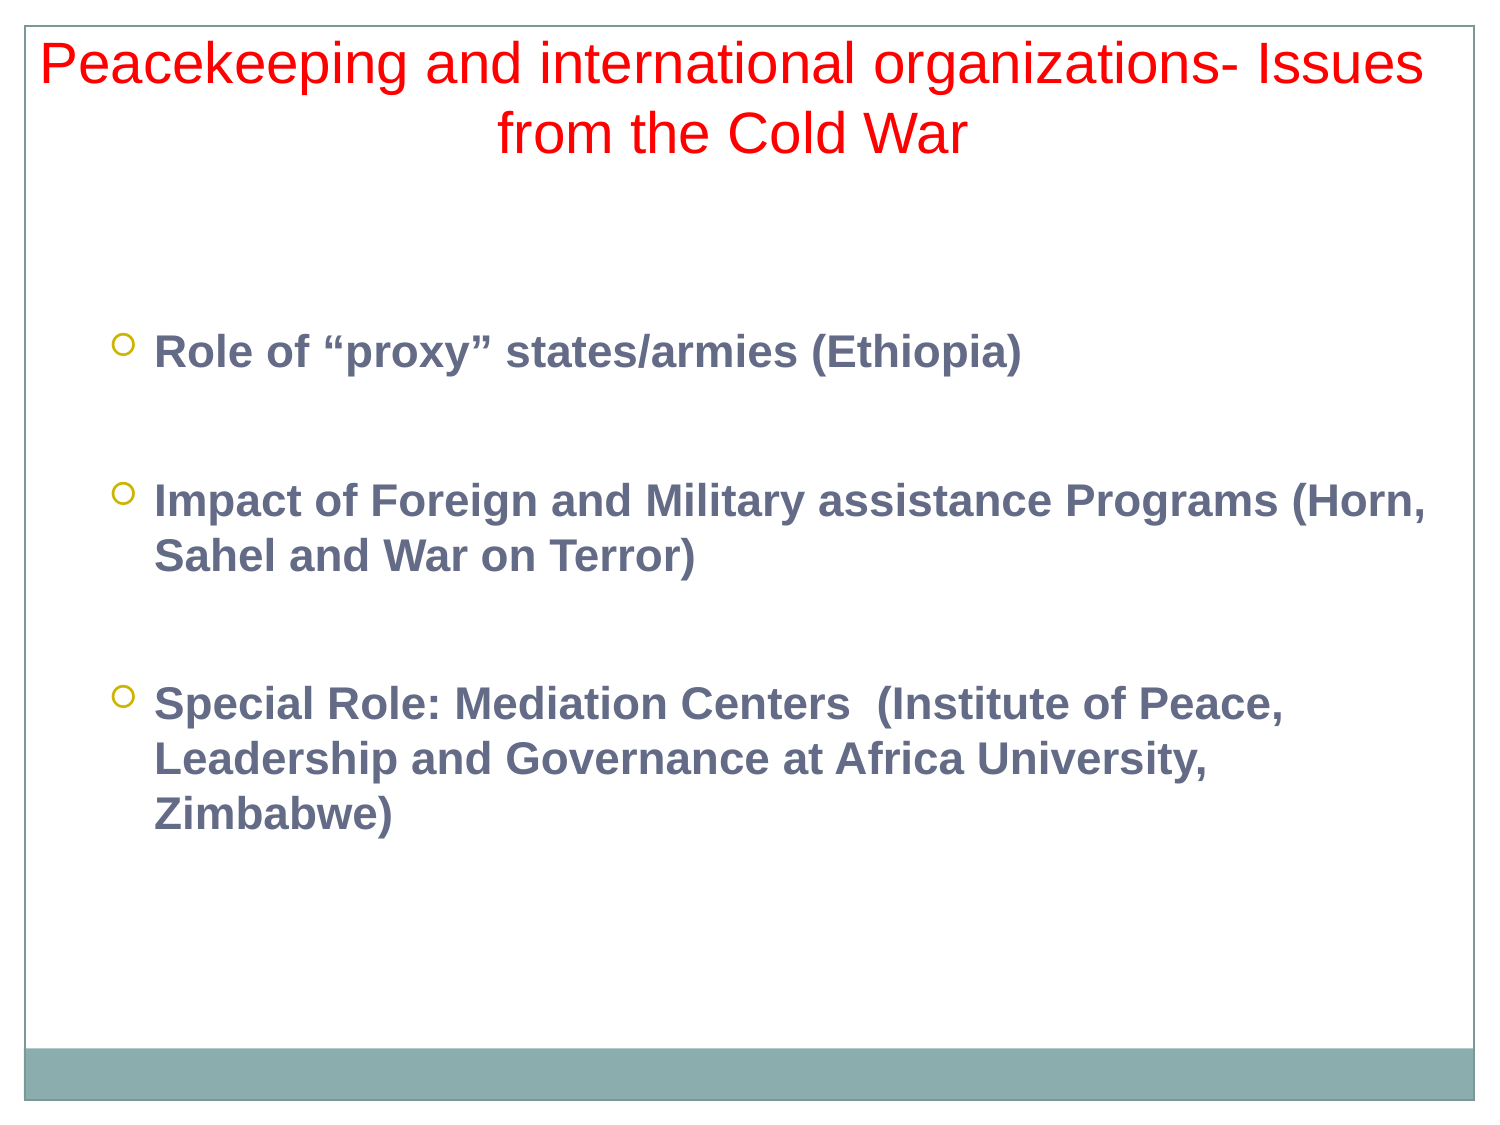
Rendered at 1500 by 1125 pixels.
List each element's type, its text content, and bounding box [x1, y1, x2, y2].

title Peacekeeping and international organizations- Issues from the Cold War [17, 0, 1450, 173]
list Role of “proxy” states/armies (Ethiopia) Impact of Foreign and Military assistance Programs (Horn, Sahel and War on Terror) Special Role: Mediation Centers (Institute of Peace, Leadership and Governance at Africa University, Zimbabwe) [49, 249, 1450, 1005]
